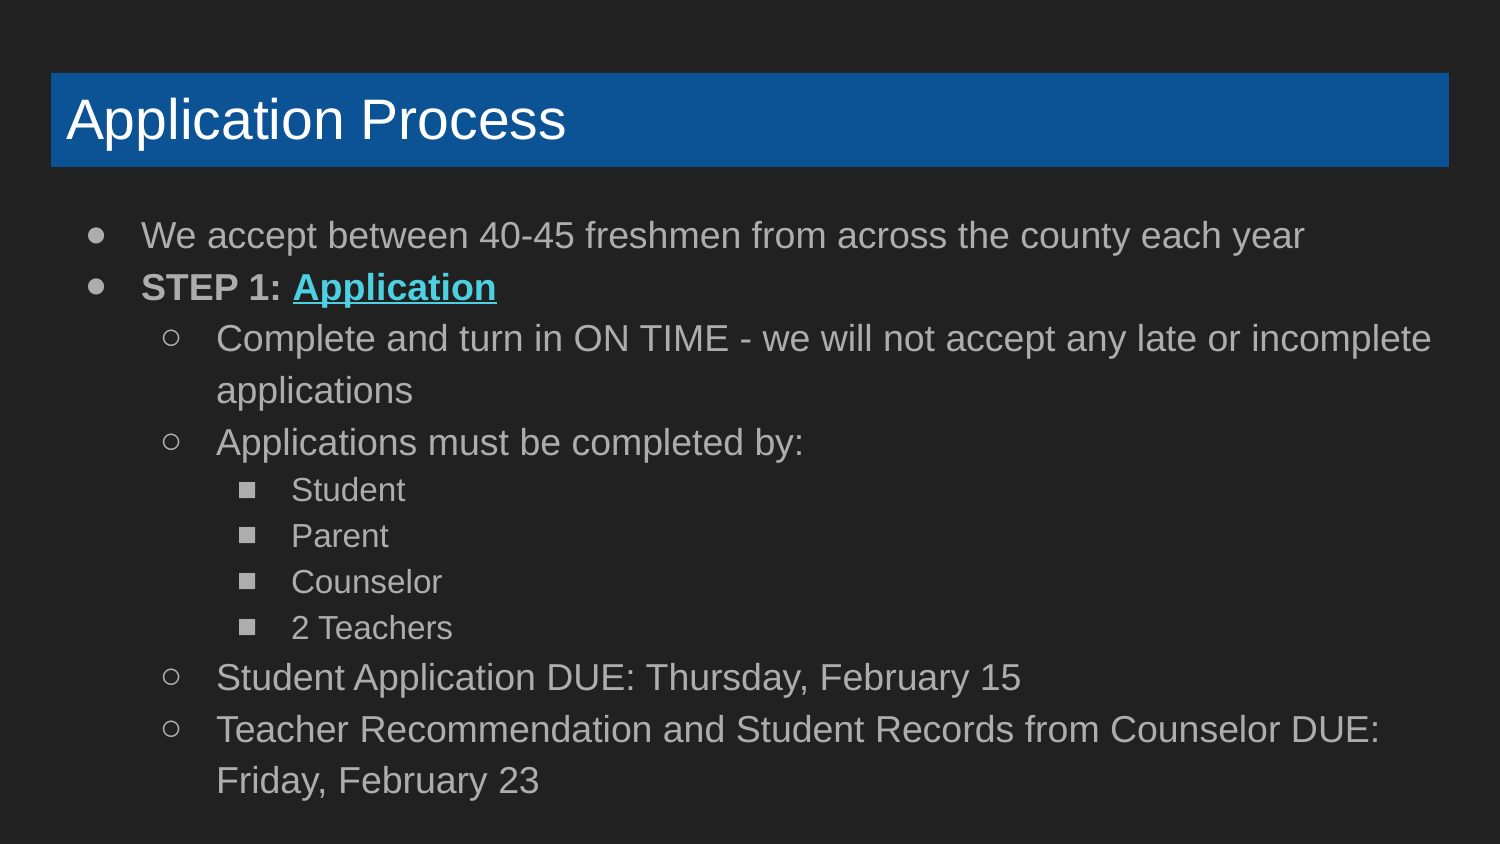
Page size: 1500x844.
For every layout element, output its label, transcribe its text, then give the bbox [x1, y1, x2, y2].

title Application Process [51, 72, 1449, 167]
list We accept between 40-45 freshmen from across the county each year STEP 1: Application Complete and turn in ON TIME - we will not accept any late or incomplete applications Applications must be completed by: Student Parent Counselor 2 Teachers Student Application DUE: Thursday, February 15 Teacher Recommendation and Student Records from Counselor DUE: Friday, February 23 [51, 189, 1449, 815]
